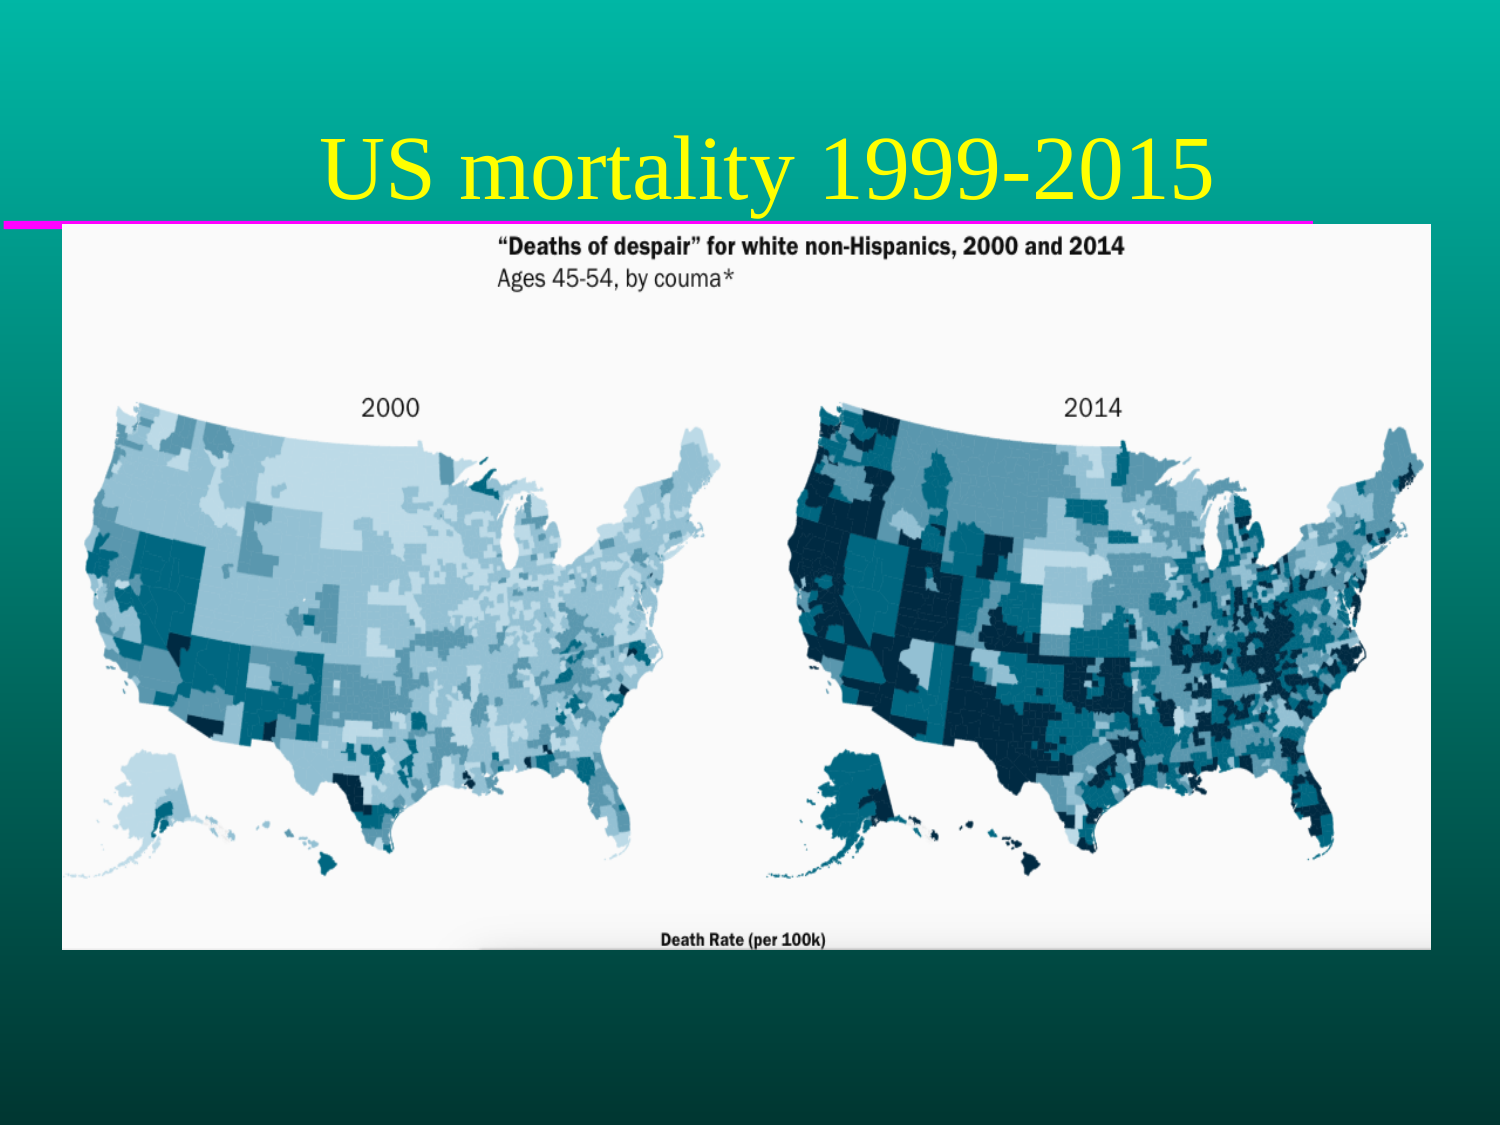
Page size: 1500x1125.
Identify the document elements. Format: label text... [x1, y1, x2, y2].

title US mortality 1999-2015 [61, 43, 1475, 226]
picture [62, 224, 1431, 951]
